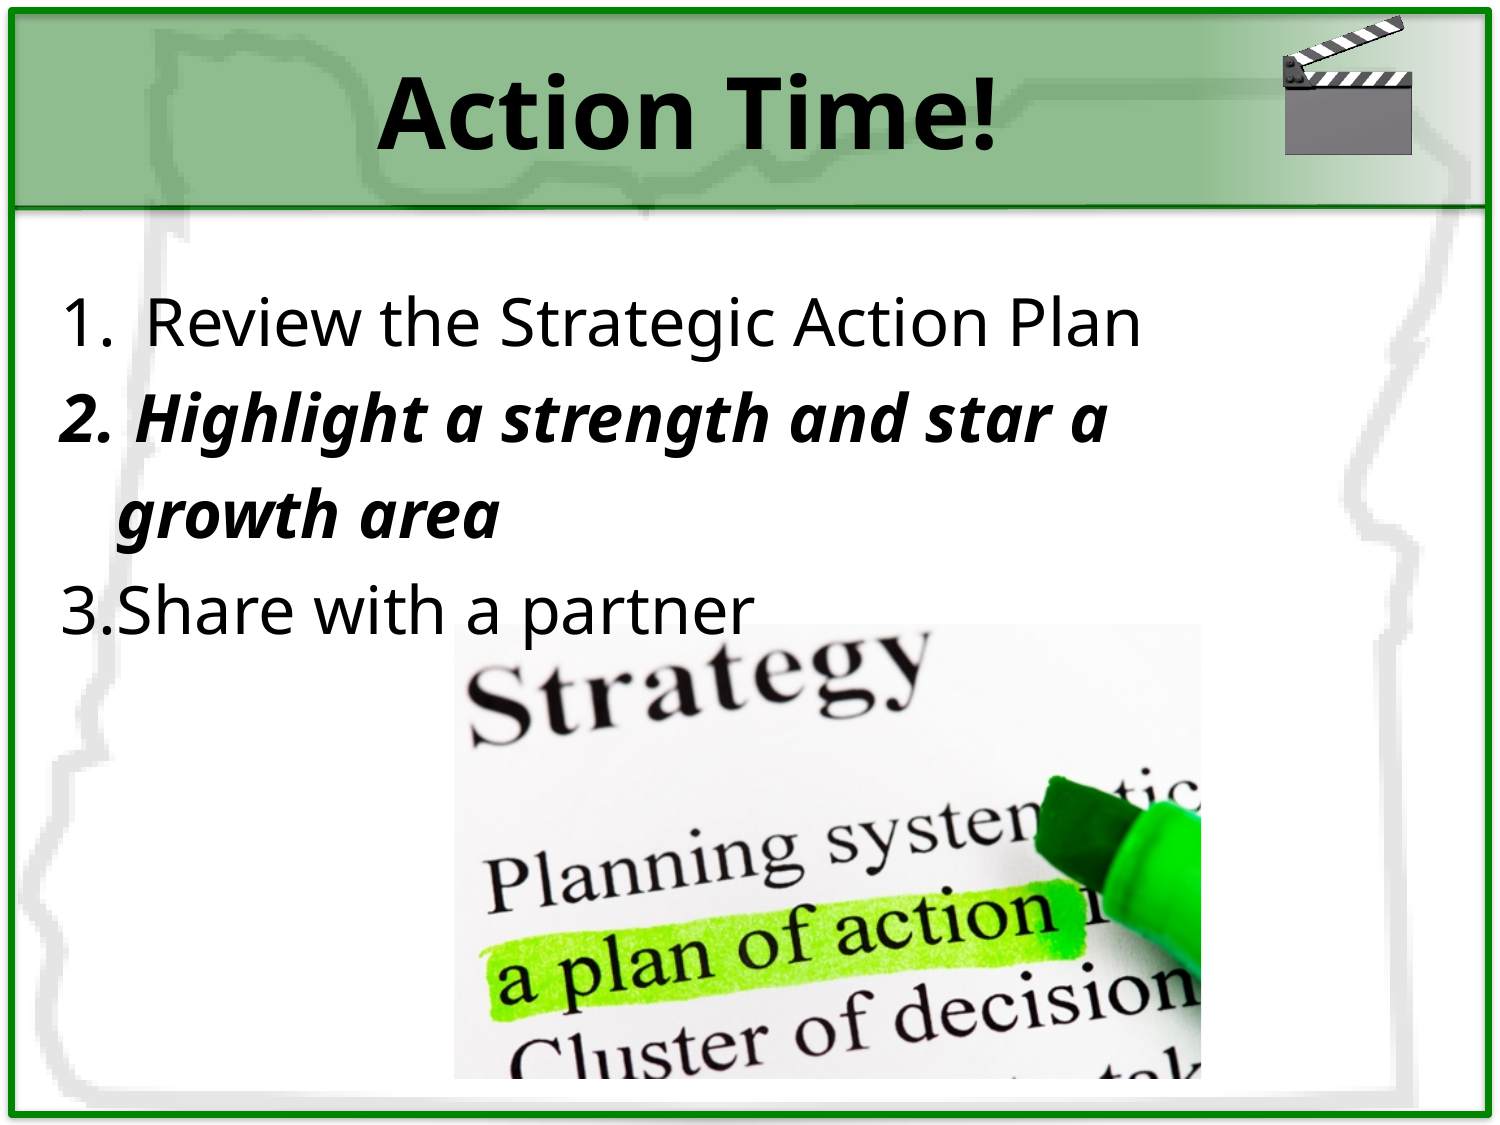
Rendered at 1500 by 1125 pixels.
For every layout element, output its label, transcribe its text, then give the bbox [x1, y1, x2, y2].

picture [1200, 0, 1500, 166]
text_box Review the Strategic Action Plan Highlight a strength and star a growth area Share with a partner [45, 256, 1336, 656]
title Action Time! [75, 29, 1303, 191]
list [453, 624, 1202, 1080]
